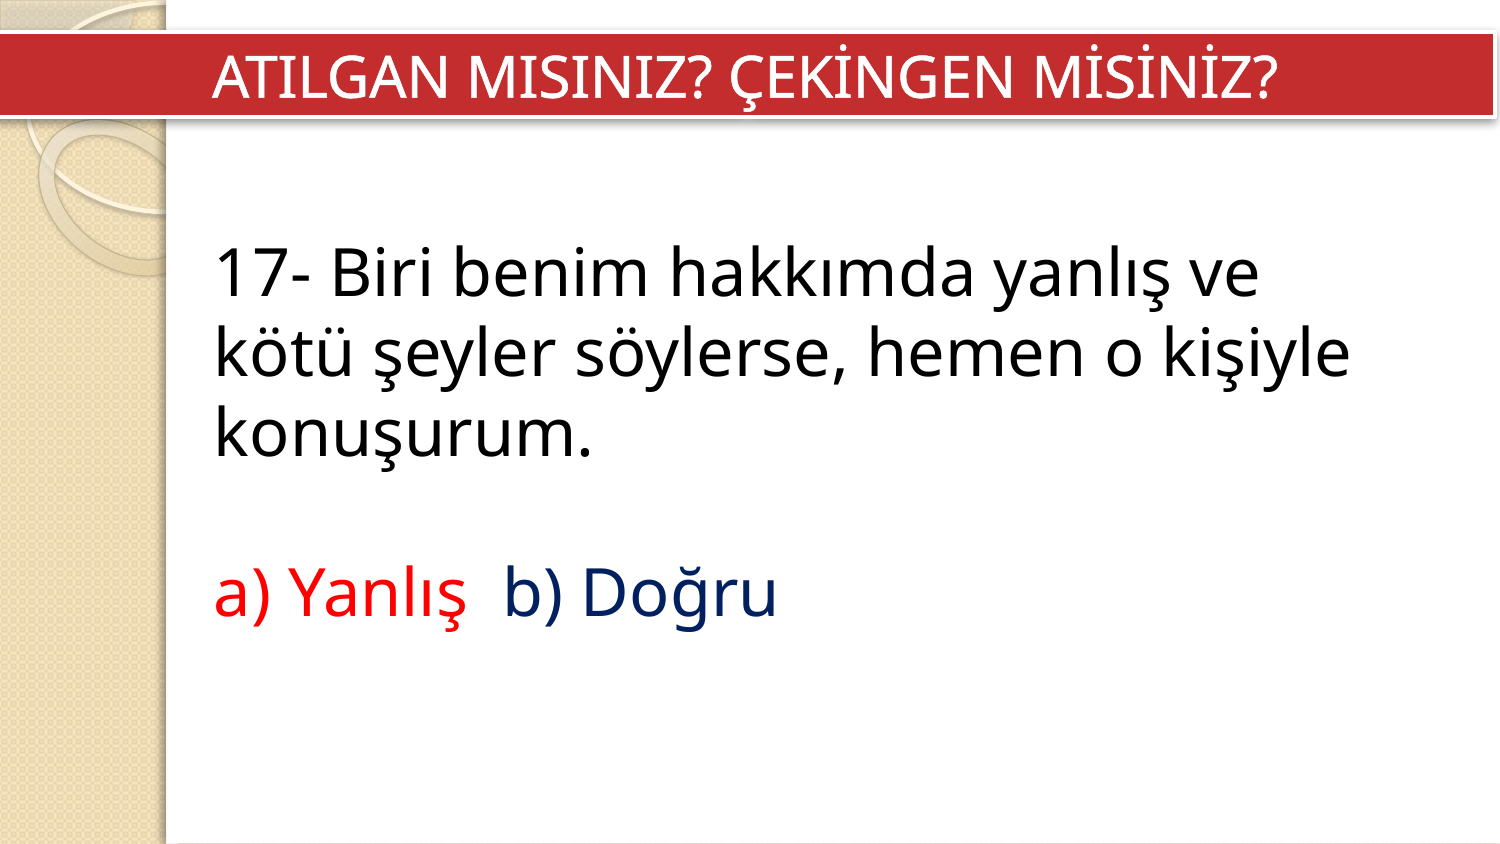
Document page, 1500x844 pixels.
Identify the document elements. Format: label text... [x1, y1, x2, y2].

text_box 17- Biri benim hakkımda yanlış ve kötü şeyler söylerse, hemen o kişiyle konuşurum. a) Yanlış b) Doğru [199, 222, 1371, 638]
text_box ATILGAN MISINIZ? ÇEKİNGEN MİSİNİZ? [0, 30, 1497, 119]
